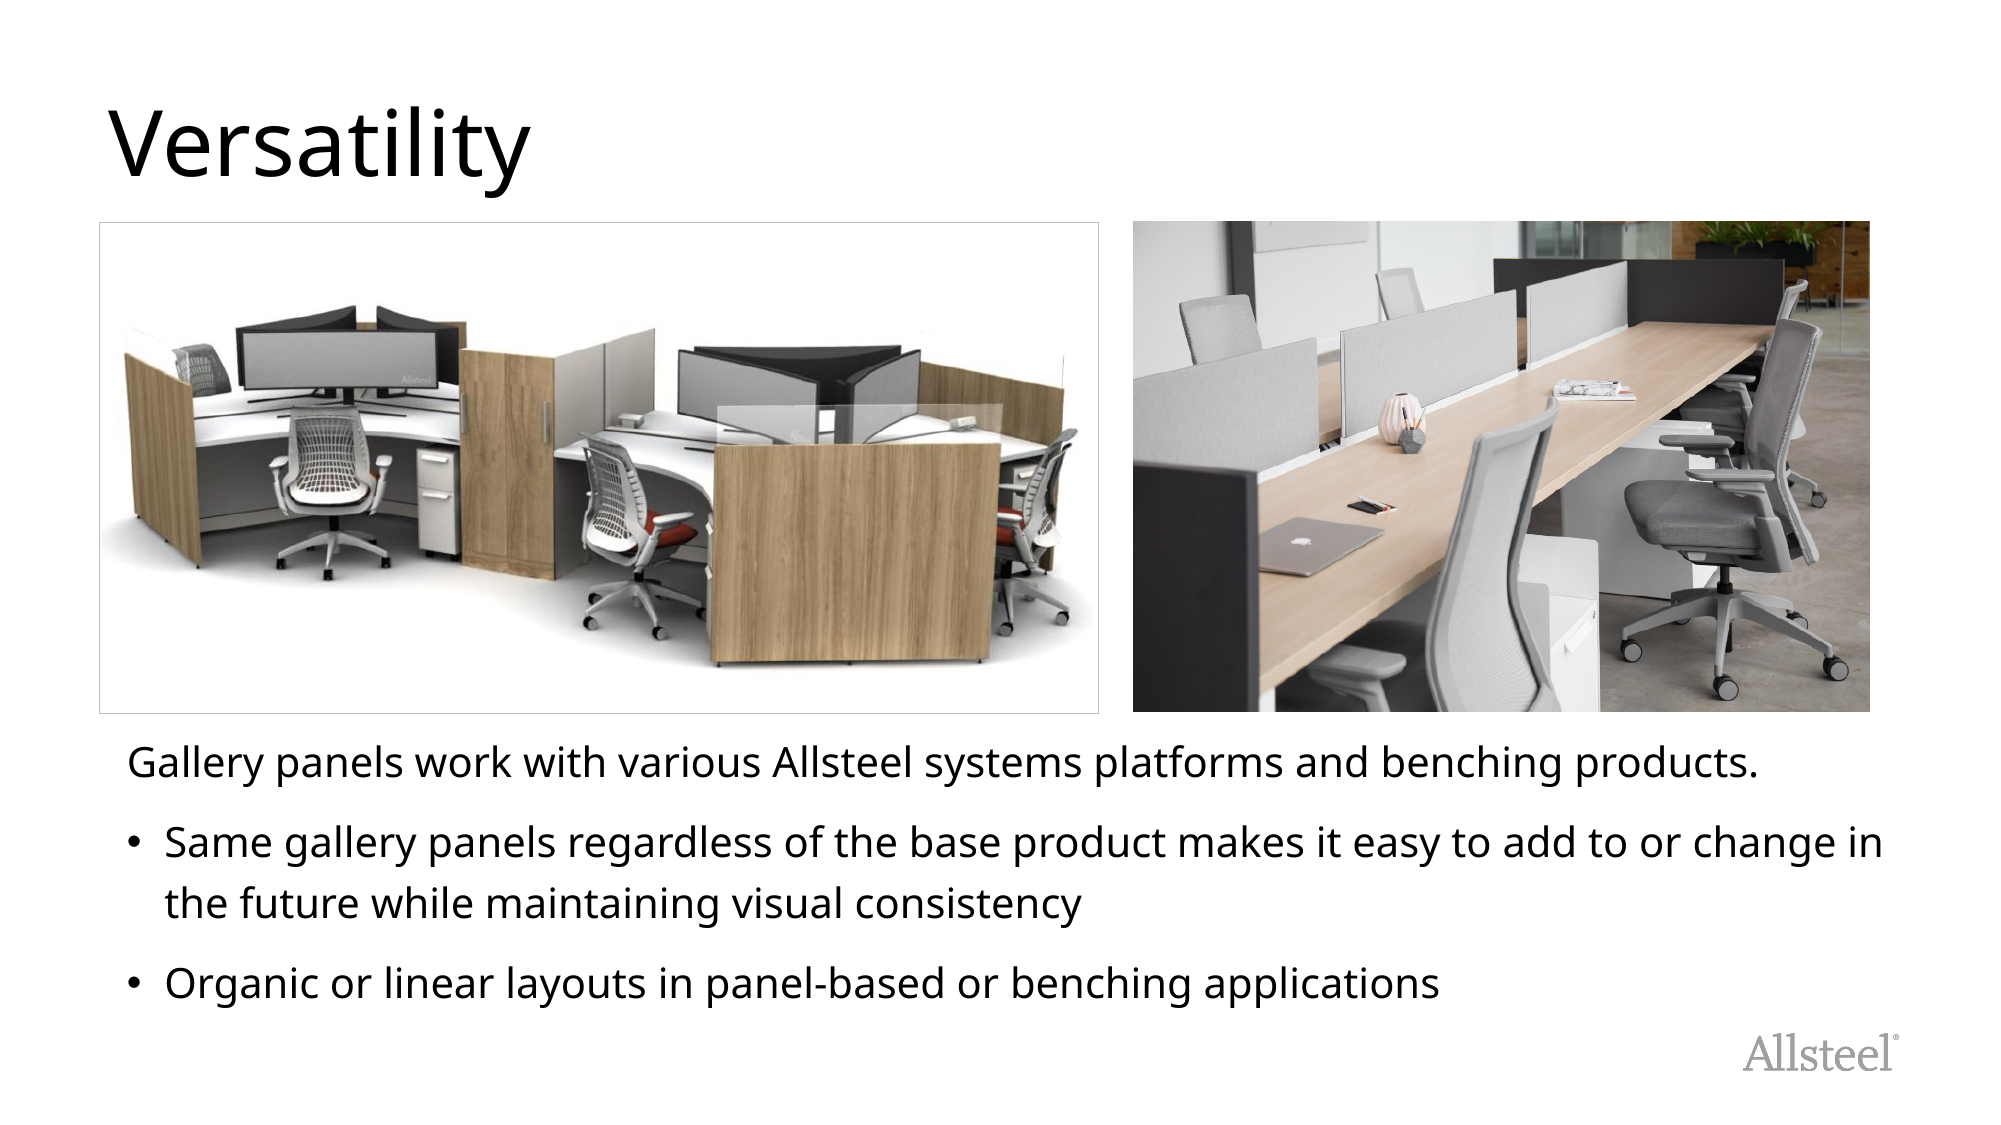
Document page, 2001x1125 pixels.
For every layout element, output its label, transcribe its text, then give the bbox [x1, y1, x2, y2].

list Gallery panels work with various Allsteel systems platforms and benching products. Same gallery panels regardless of the base product makes it easy to add to or change in the future while maintaining visual consistency Organic or linear layouts in panel-based or benching applications [111, 727, 1917, 1125]
picture [1132, 221, 1870, 713]
title Versatility [93, 77, 1899, 206]
picture [99, 222, 1098, 714]
